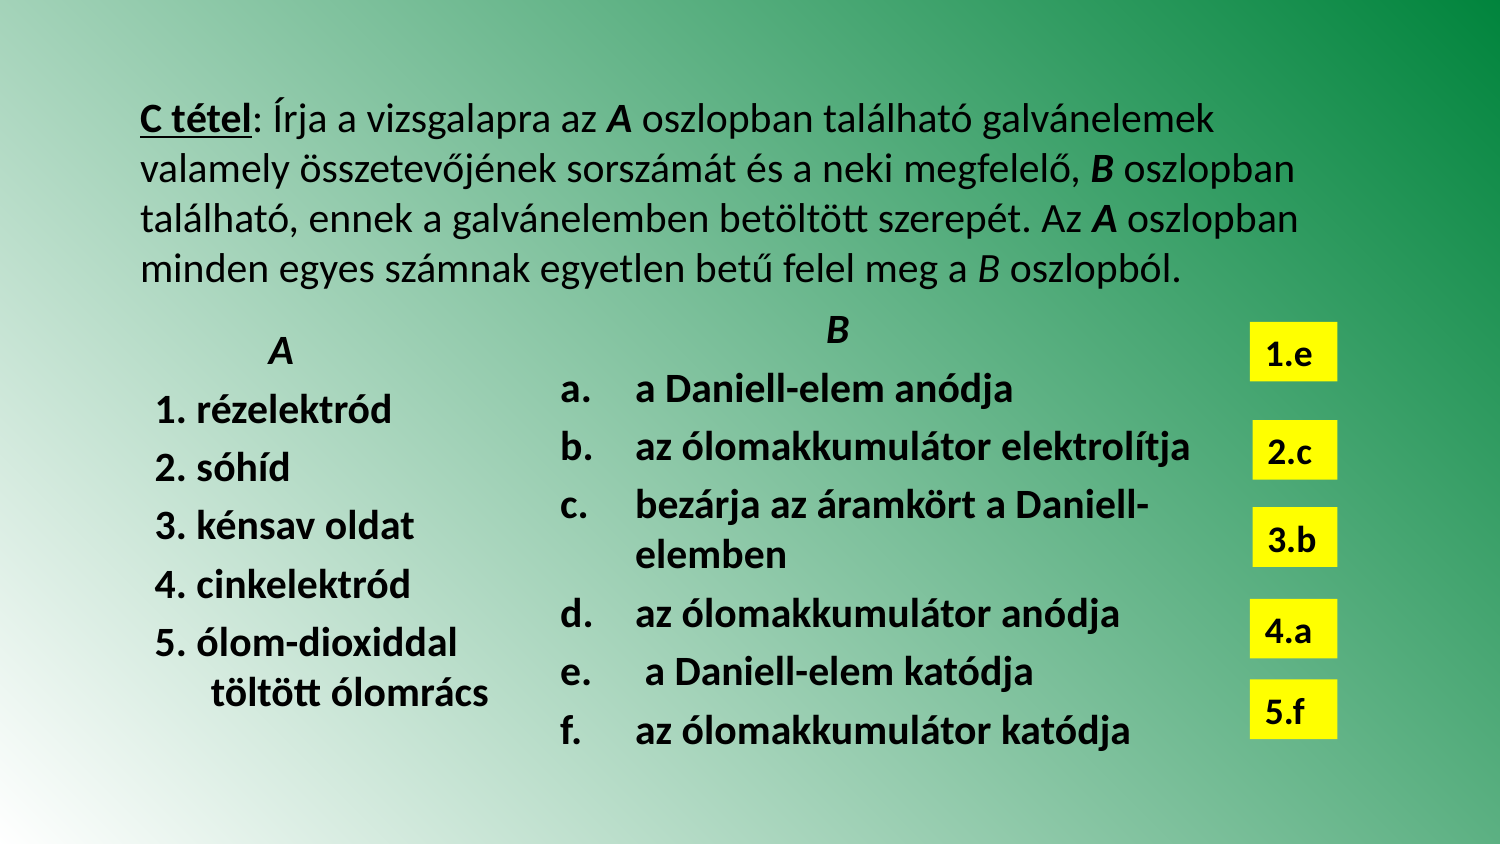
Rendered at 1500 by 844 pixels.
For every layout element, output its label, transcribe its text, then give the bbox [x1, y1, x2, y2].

text_box 4.a [1249, 598, 1338, 659]
title C tétel: Írja a vizsgalapra az A oszlopban található galvánelemek valamely összetevőjének sorszámát és a neki megfelelő, B oszlopban található, ennek a galvánelemben betöltött szerepét. Az A oszlopban minden egyes számnak egyetlen betű felel meg a B oszlopból. [125, 50, 1388, 192]
list B a Daniell-elem anódja az ólomakkumulátor elektrolítja bezárja az áramkört a Daniell-elemben az ólomakkumulátor anódja a Daniell-elem katódja az ólomakkumulátor katódja [545, 294, 1208, 783]
text_box 1.e [1249, 321, 1338, 382]
text_box 3.b [1252, 507, 1338, 567]
list A 1. rézelektród 2. sóhíd 3. kénsav oldat 4. cinkelektród 5. ólom-dioxiddal töltött ólomrács [139, 315, 515, 729]
text_box 2.c [1252, 420, 1338, 480]
text_box 5.f [1249, 679, 1338, 740]
